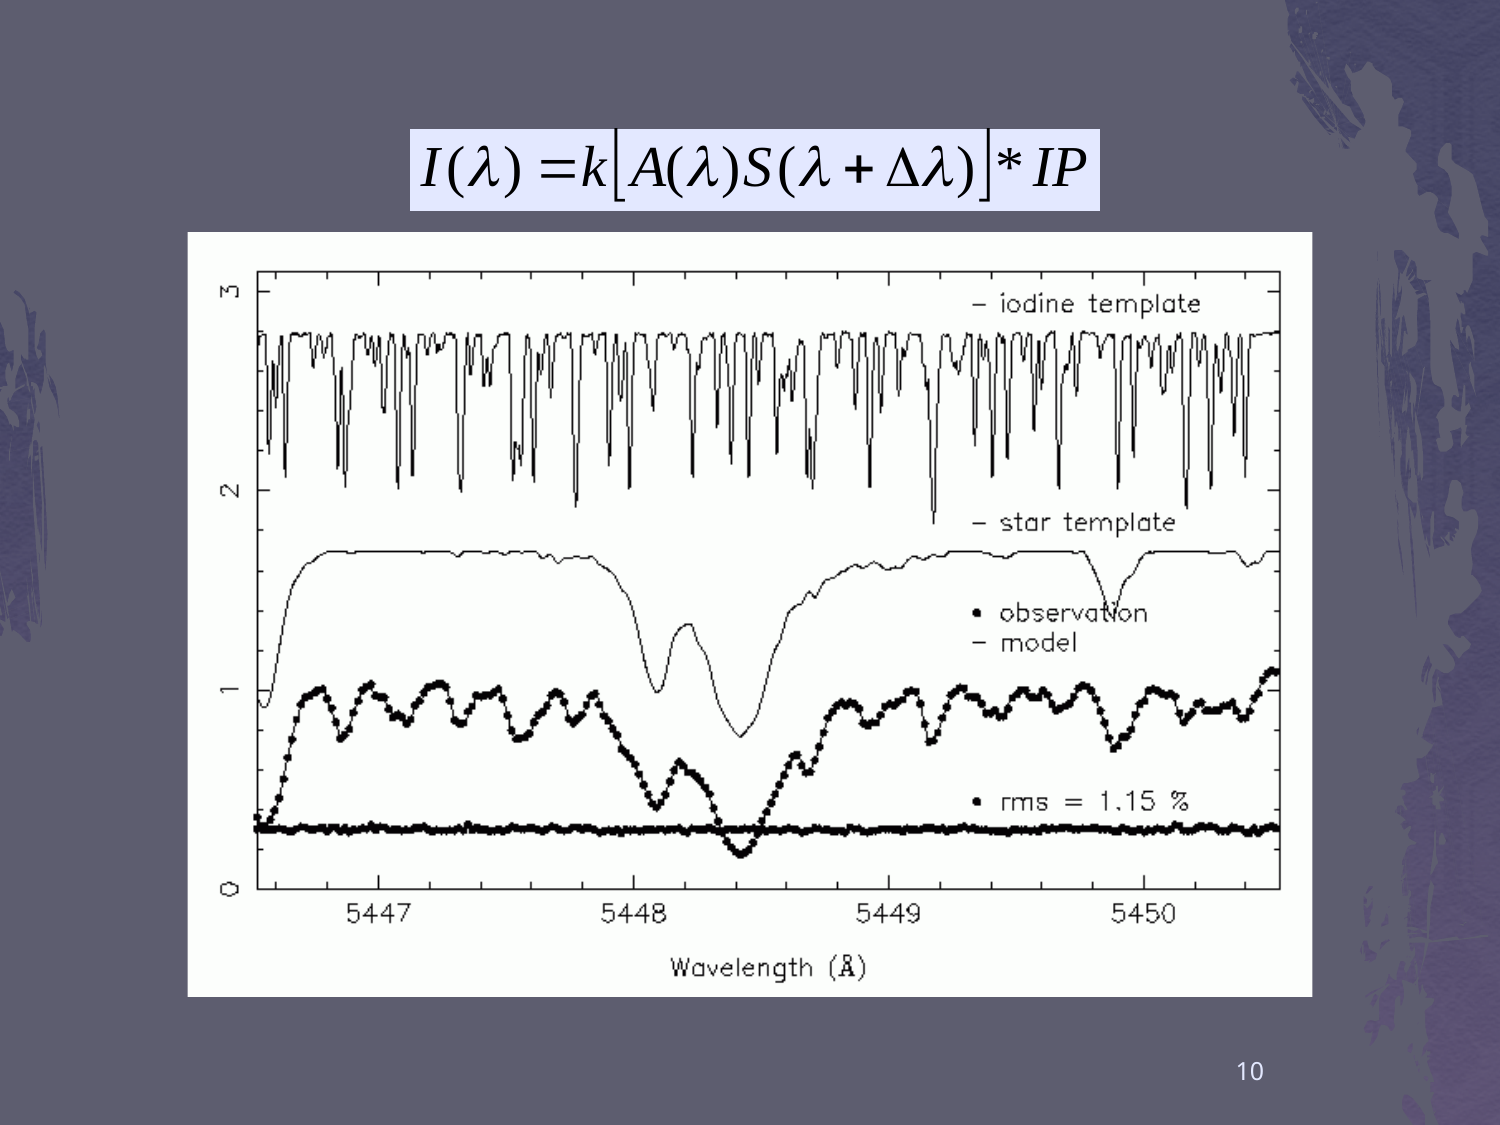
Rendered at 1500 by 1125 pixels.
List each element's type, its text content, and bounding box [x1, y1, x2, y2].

picture [187, 231, 1313, 997]
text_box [409, 128, 1101, 212]
title [75, 45, 1425, 233]
slide_number 10 [1074, 1042, 1425, 1103]
text_box [178, 119, 1323, 233]
